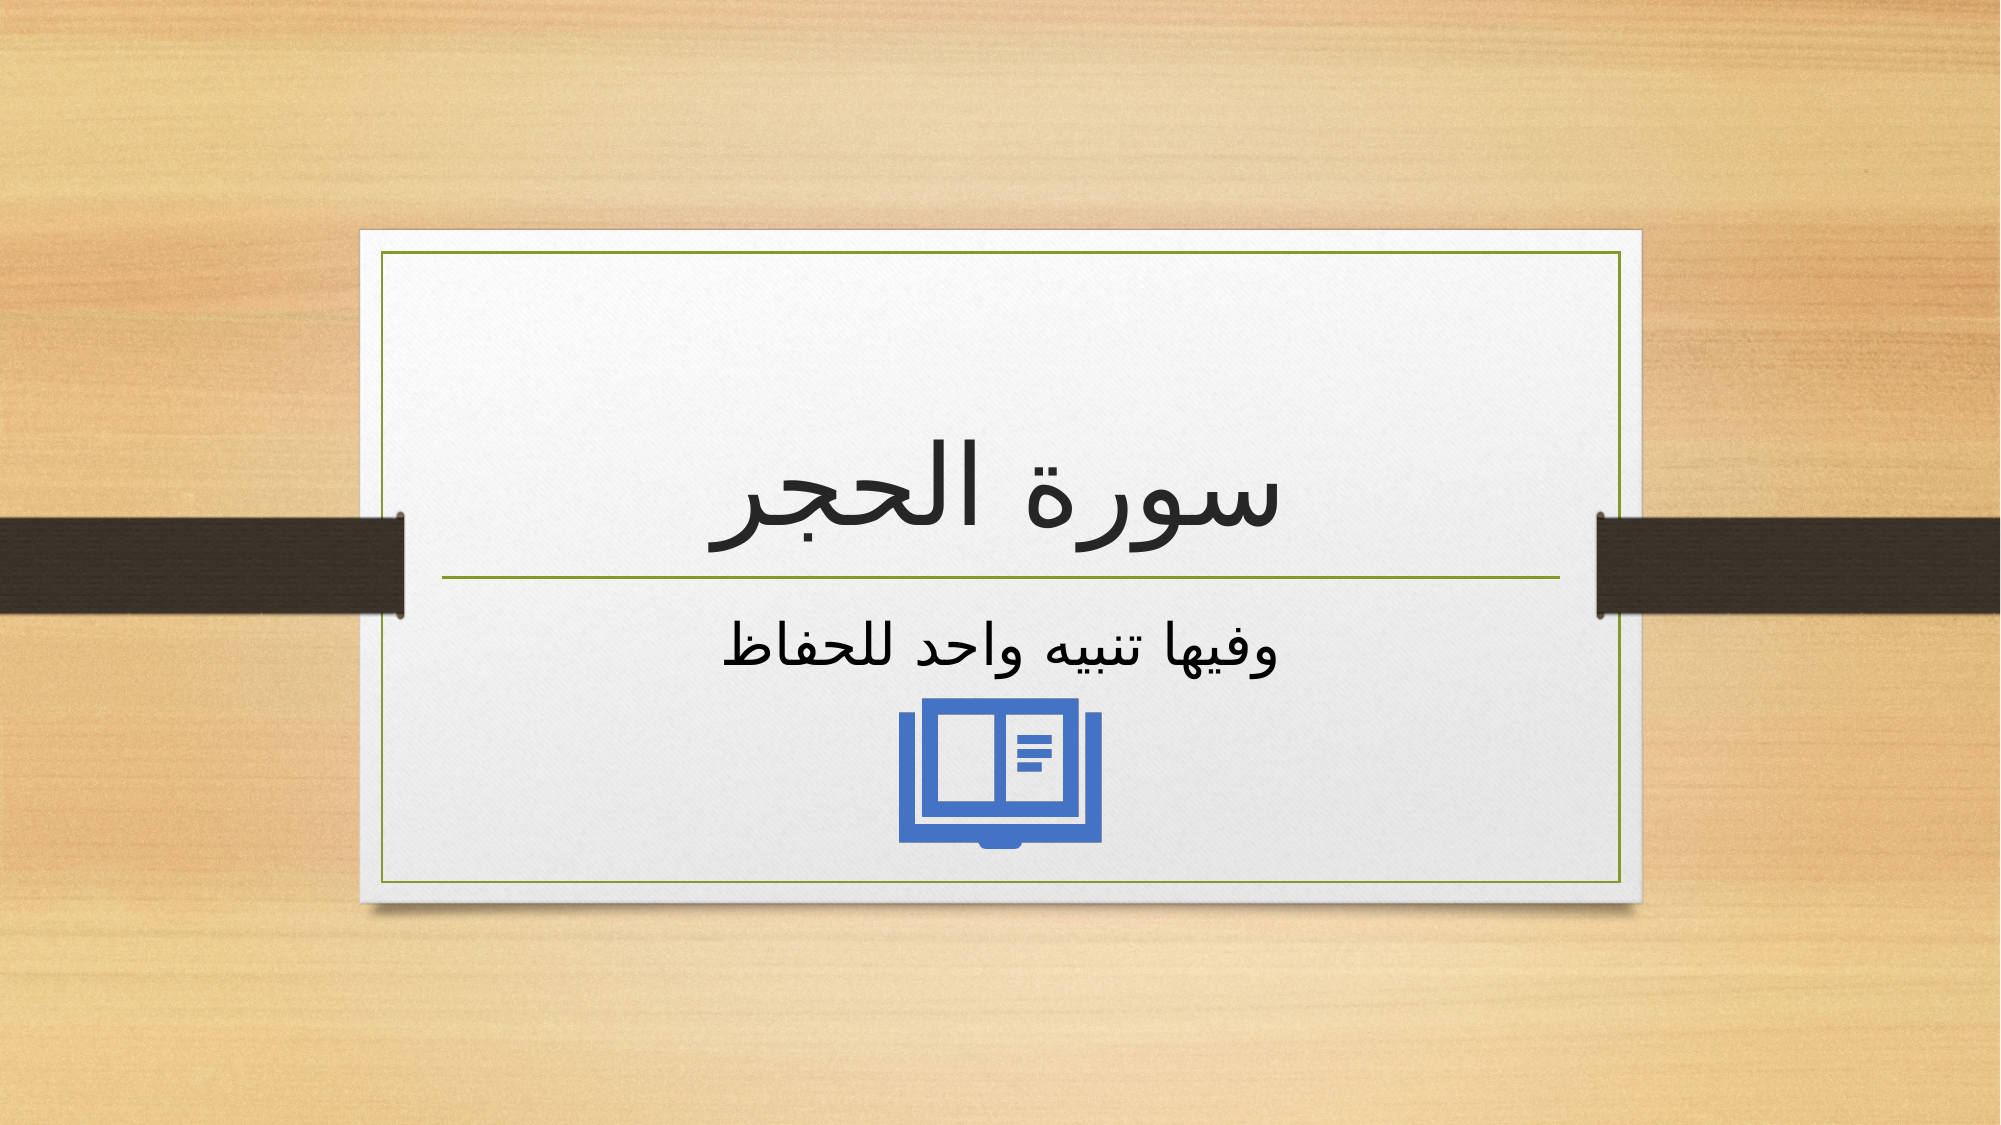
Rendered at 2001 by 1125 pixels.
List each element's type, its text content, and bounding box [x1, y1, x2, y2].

subtitle وفيها تنبيه واحد للحفاظ [441, 600, 1560, 817]
picture [0, 0, 2001, 1125]
title سورة الحجر [441, 306, 1560, 556]
